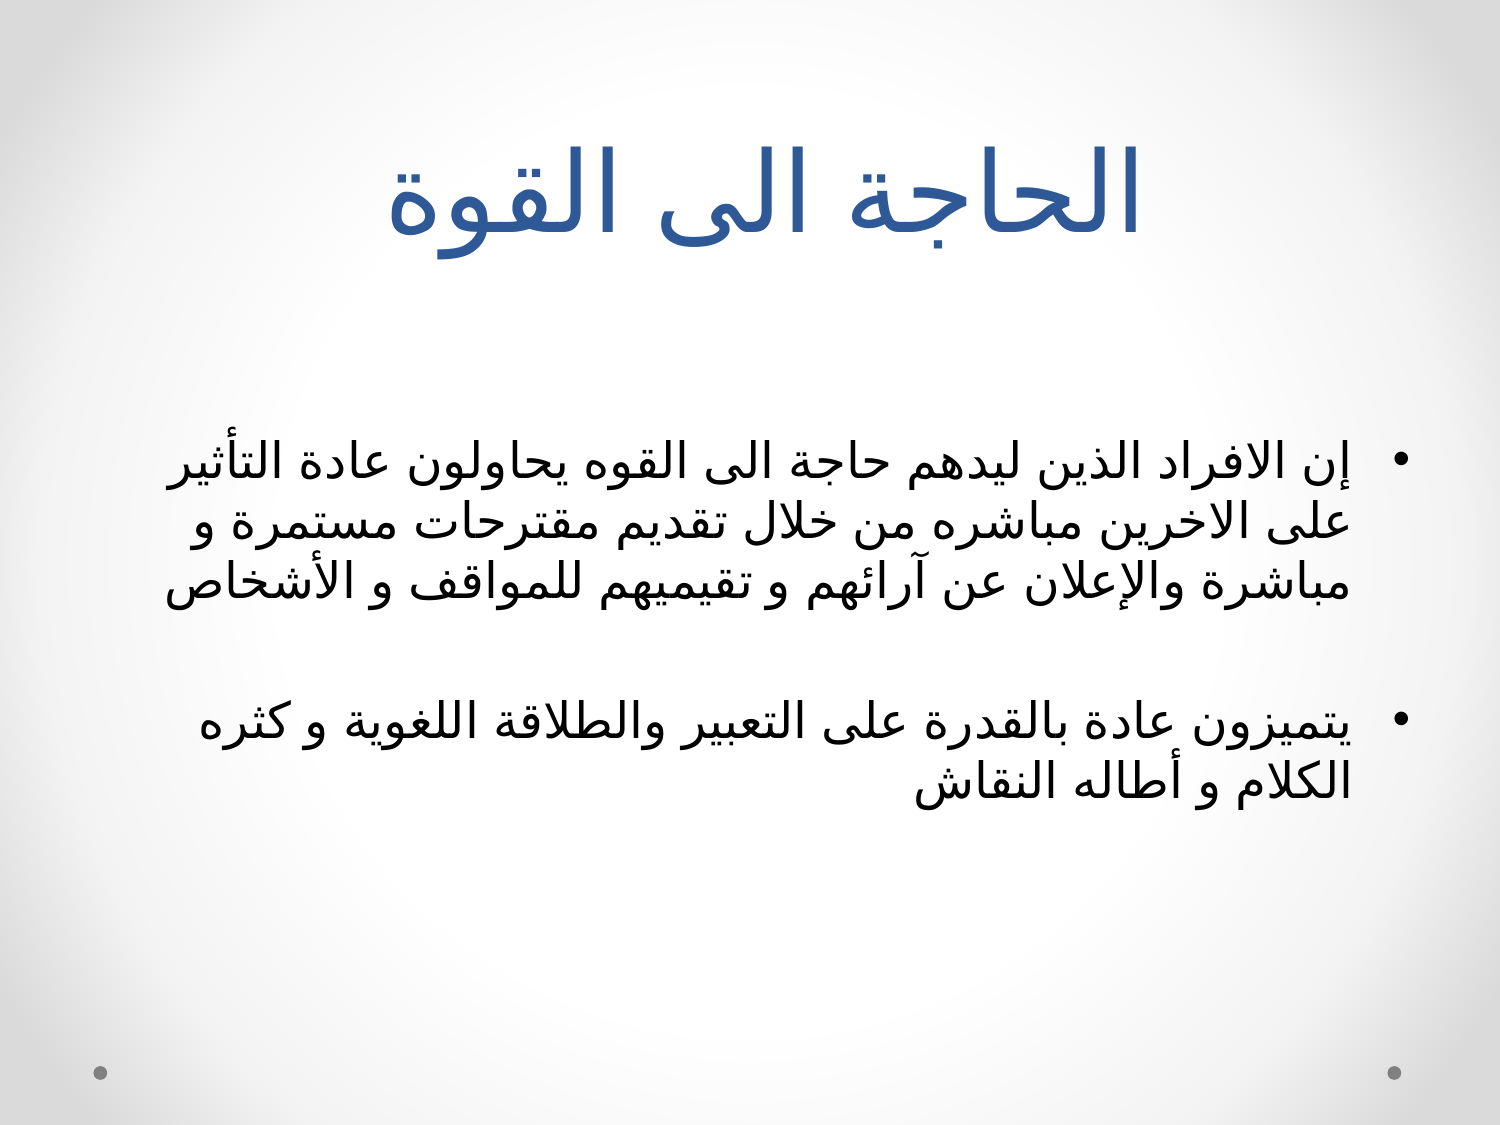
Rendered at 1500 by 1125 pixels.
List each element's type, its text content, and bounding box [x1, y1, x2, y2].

list إن الافراد الذين ليدهم حاجة الى القوه يحاولون عادة التأثير على الاخرين مباشره من خلال تقديم مقترحات مستمرة و مباشرة والإعلان عن آرائهم و تقيميهم للمواقف و الأشخاص يتميزون عادة بالقدرة على التعبير والطلاقة اللغوية و كثره الكلام و أطاله النقاش [112, 420, 1425, 1005]
title الحاجة الى القوة [75, 0, 1425, 263]
picture [0, 0, 1500, 1125]
